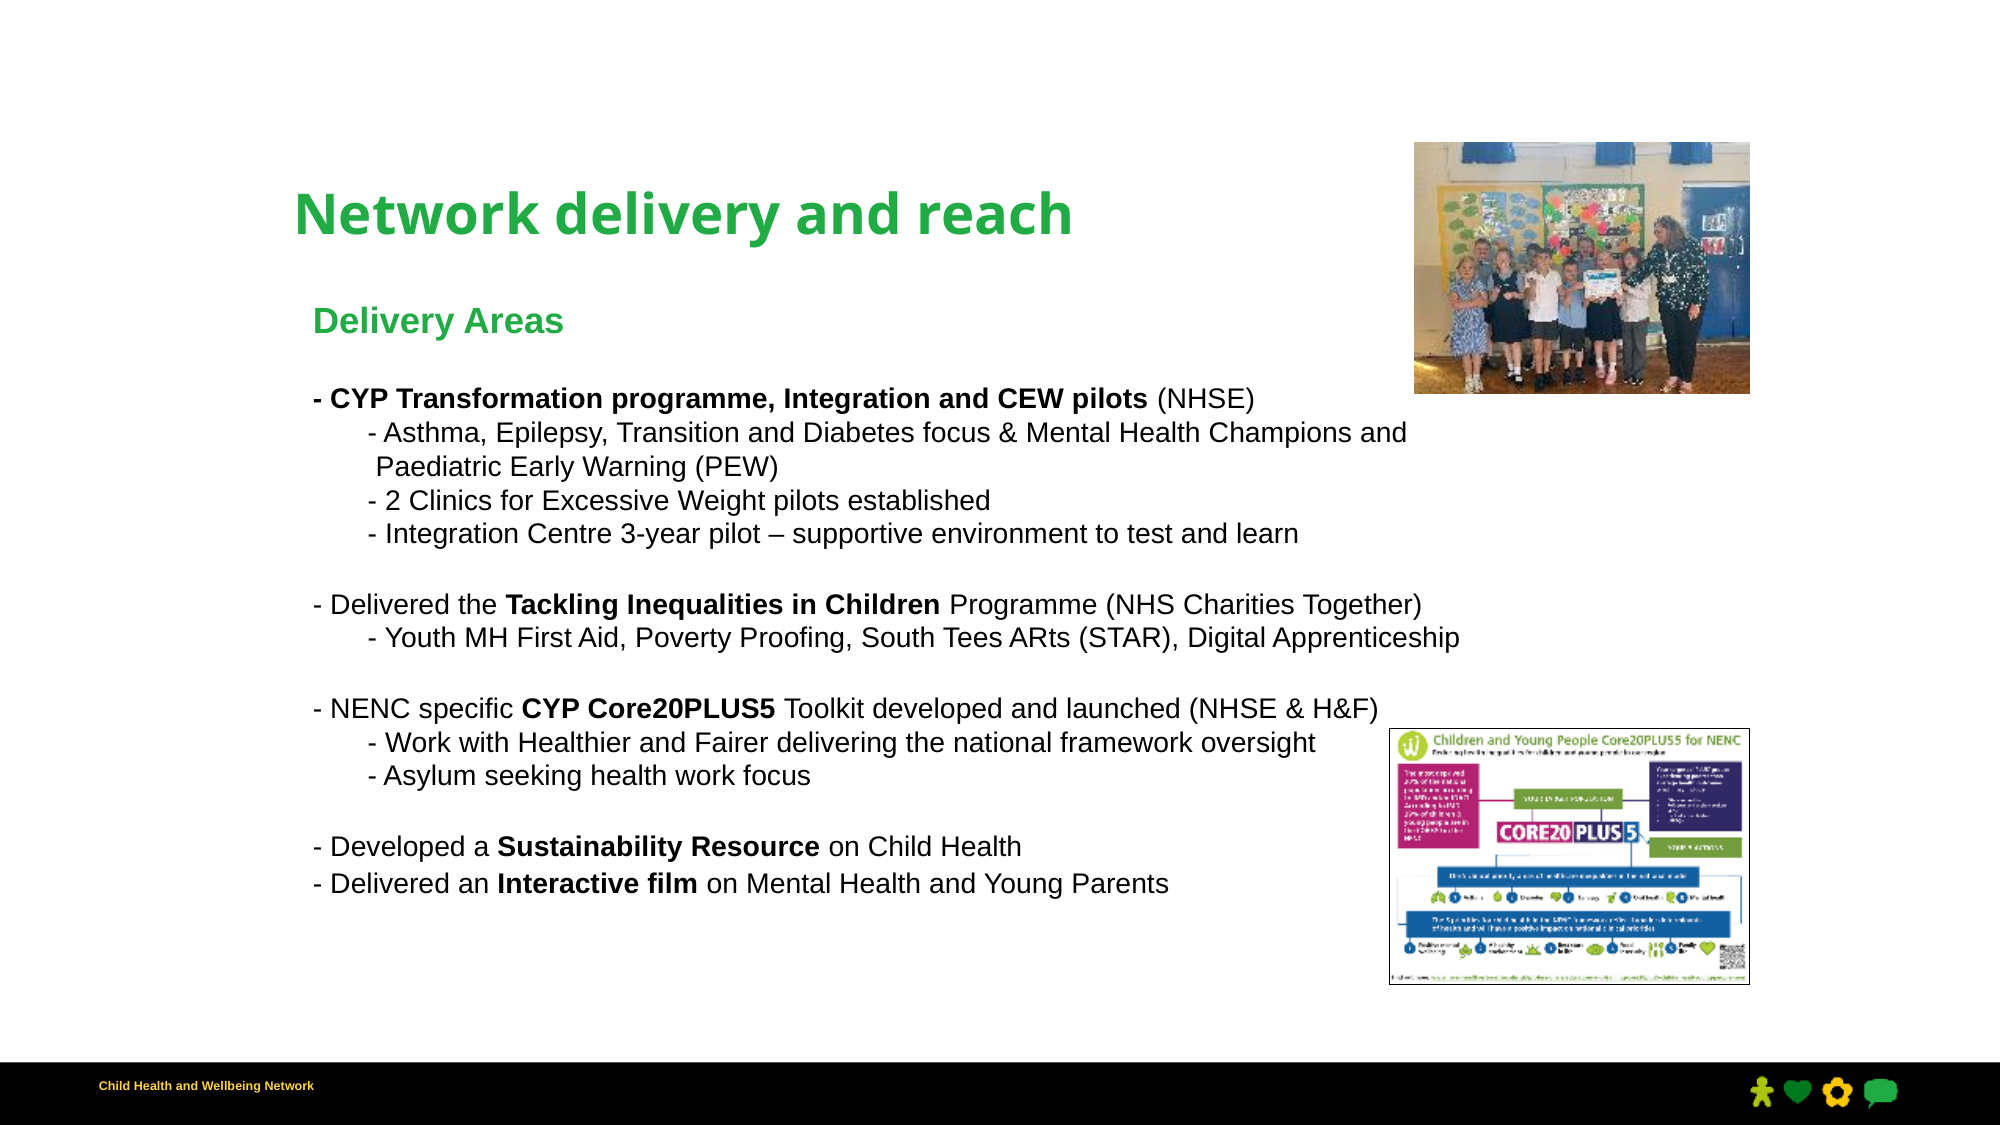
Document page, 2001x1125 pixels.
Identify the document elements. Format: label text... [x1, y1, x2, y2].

text_box Network delivery and reach [278, 178, 1172, 259]
list Delivery Areas - CYP Transformation programme, Integration and CEW pilots (NHSE) - Asthma, Epilepsy, Transition and Diabetes focus & Mental Health Champions and Paediatric Early Warning (PEW) - 2 Clinics for Excessive Weight pilots established - Integration Centre 3-year pilot – supportive environment to test and learn - Delivered the Tackling Inequalities in Children Programme (NHS Charities Together) - Youth MH First Aid, Poverty Proofing, South Tees ARts (STAR), Digital Apprenticeship - NENC specific CYP Core20PLUS5 Toolkit developed and launched (NHSE & H&F) - Work with Healthier and Fairer delivering the national framework oversight - Asylum seeking health work focus - Developed a Sustainability Resource on Child Health - Delivered an Interactive film on Mental Health and Young Parents [297, 294, 1666, 935]
picture [1749, 1071, 1910, 1109]
picture [1413, 142, 1750, 394]
picture [1389, 728, 1750, 985]
